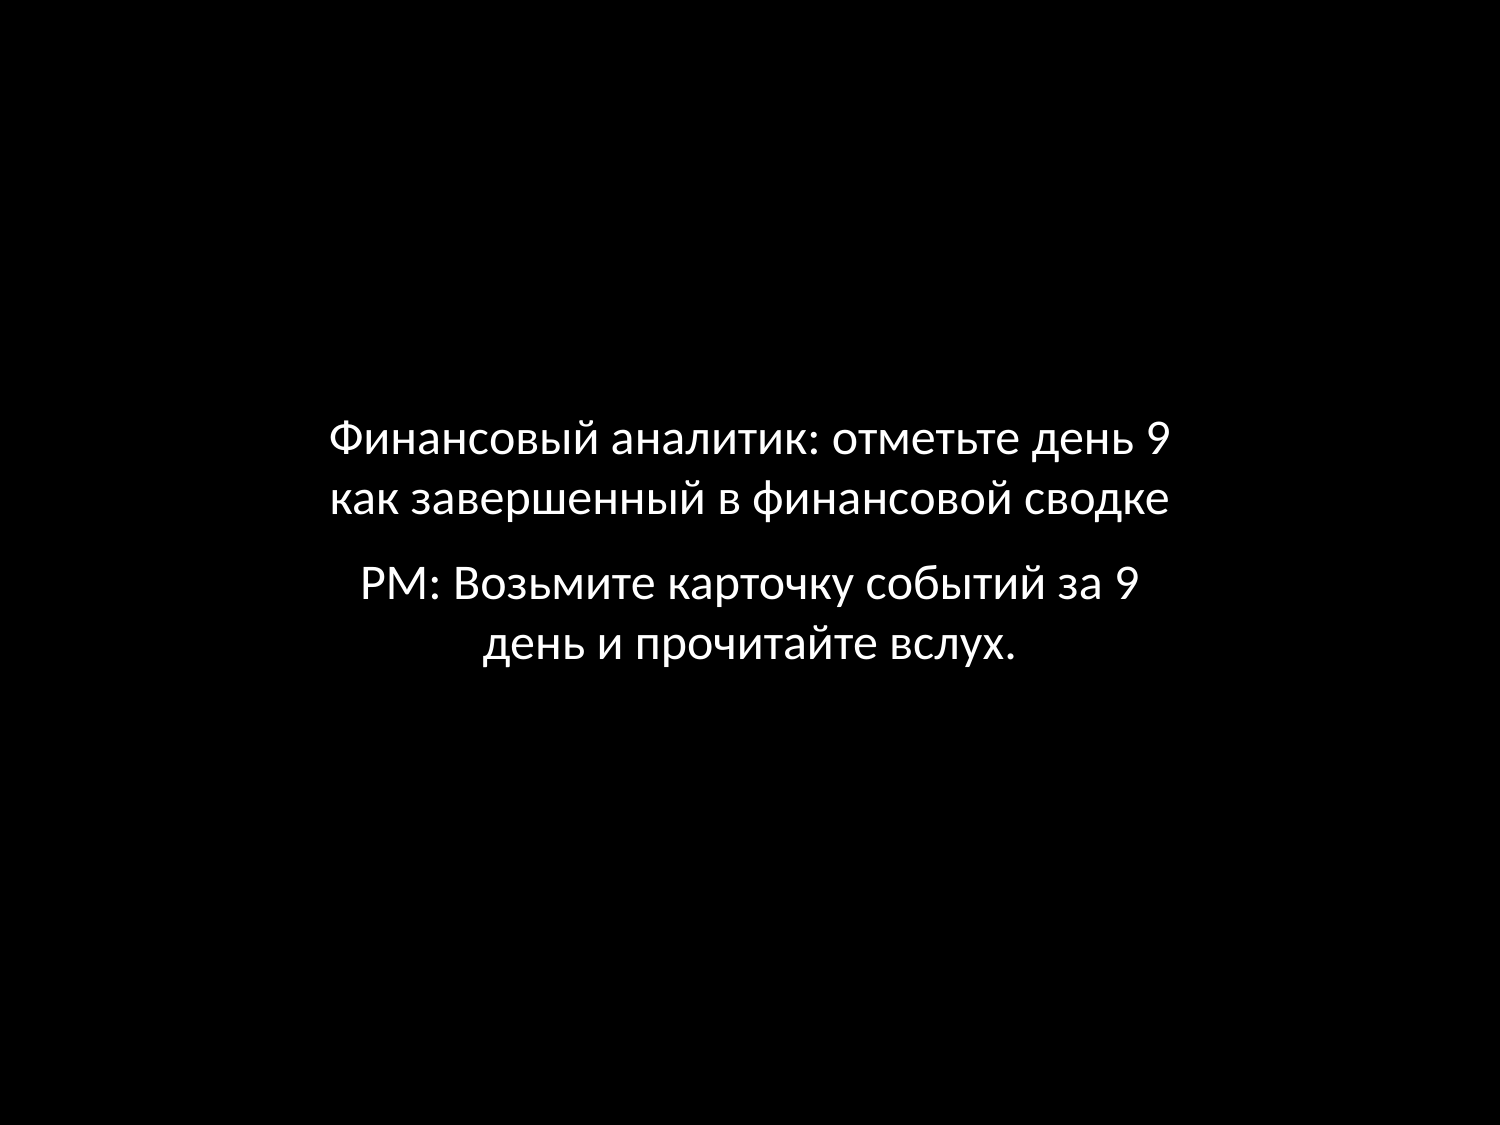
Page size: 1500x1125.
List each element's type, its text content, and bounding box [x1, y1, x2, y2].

text_box Финансовый аналитик: отметьте день 9 как завершенный в финансовой сводке PM: Возьмите карточку событий за 9 день и прочитайте вслух. [289, 397, 1211, 677]
